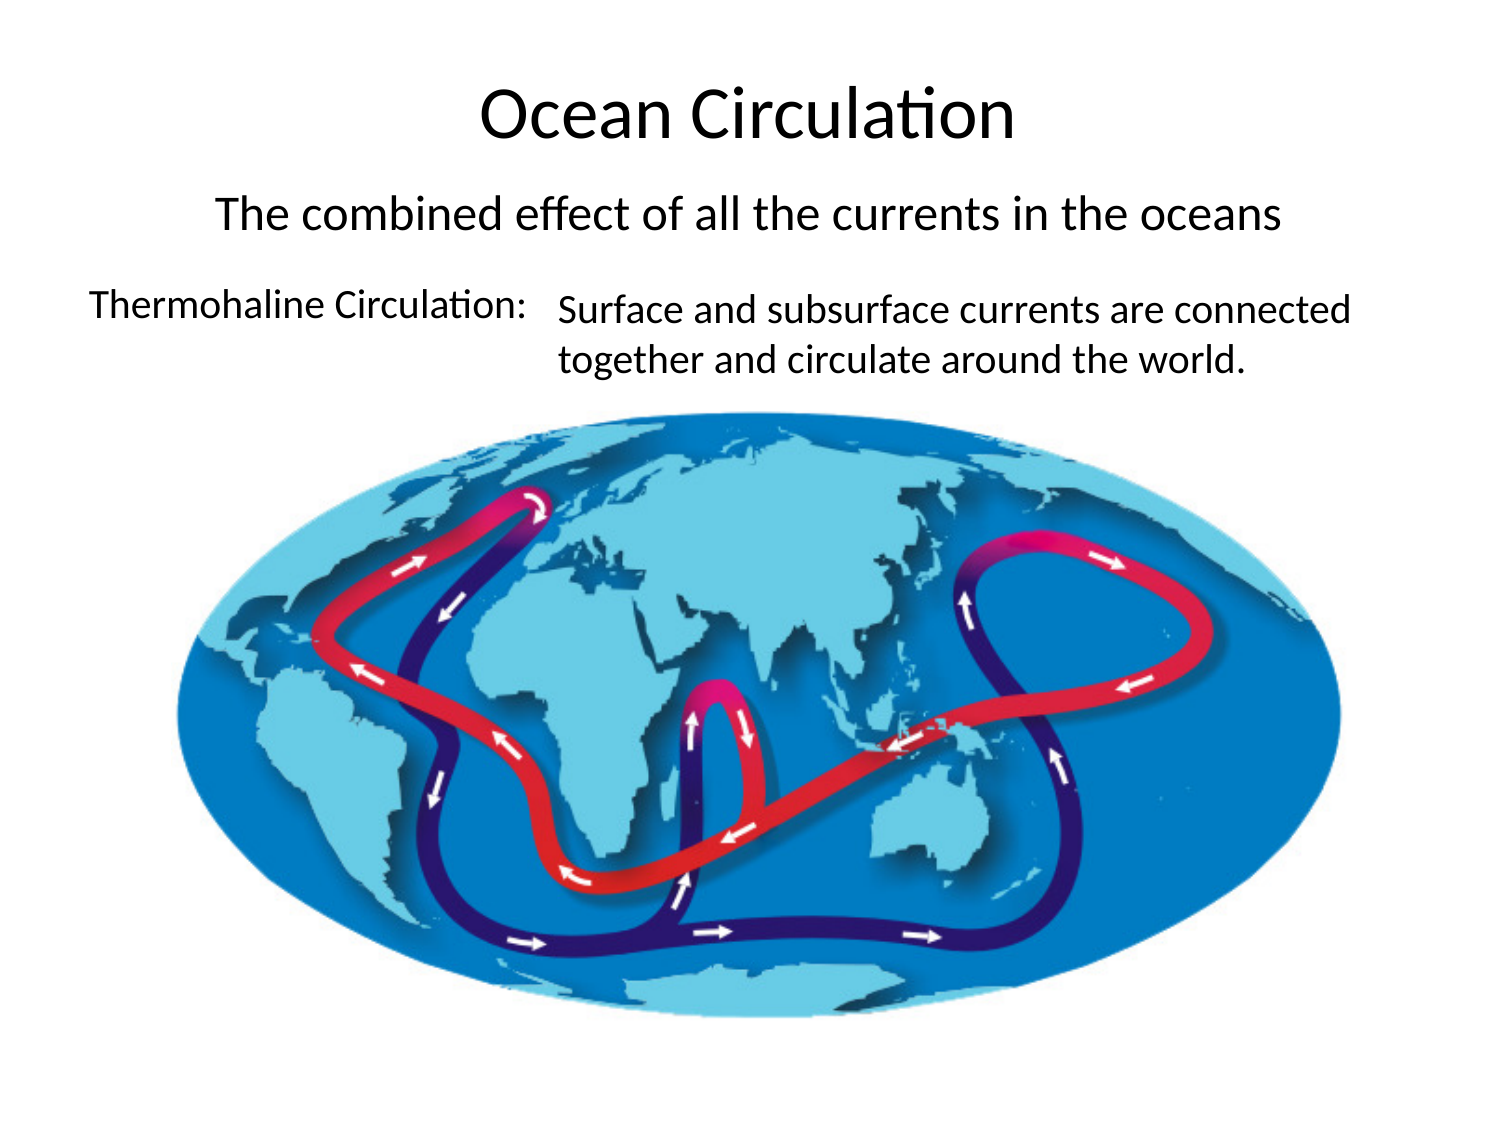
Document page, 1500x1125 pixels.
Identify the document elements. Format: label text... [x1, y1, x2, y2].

text_box The combined effect of all the currents in the oceans [73, 152, 1424, 269]
text_box Surface and subsurface currents are connected together and circulate around the world. [542, 268, 1377, 396]
text_box Thermohaline Circulation: [73, 238, 562, 366]
text_box Ocean Circulation [73, 37, 1424, 152]
picture [170, 409, 1348, 1022]
